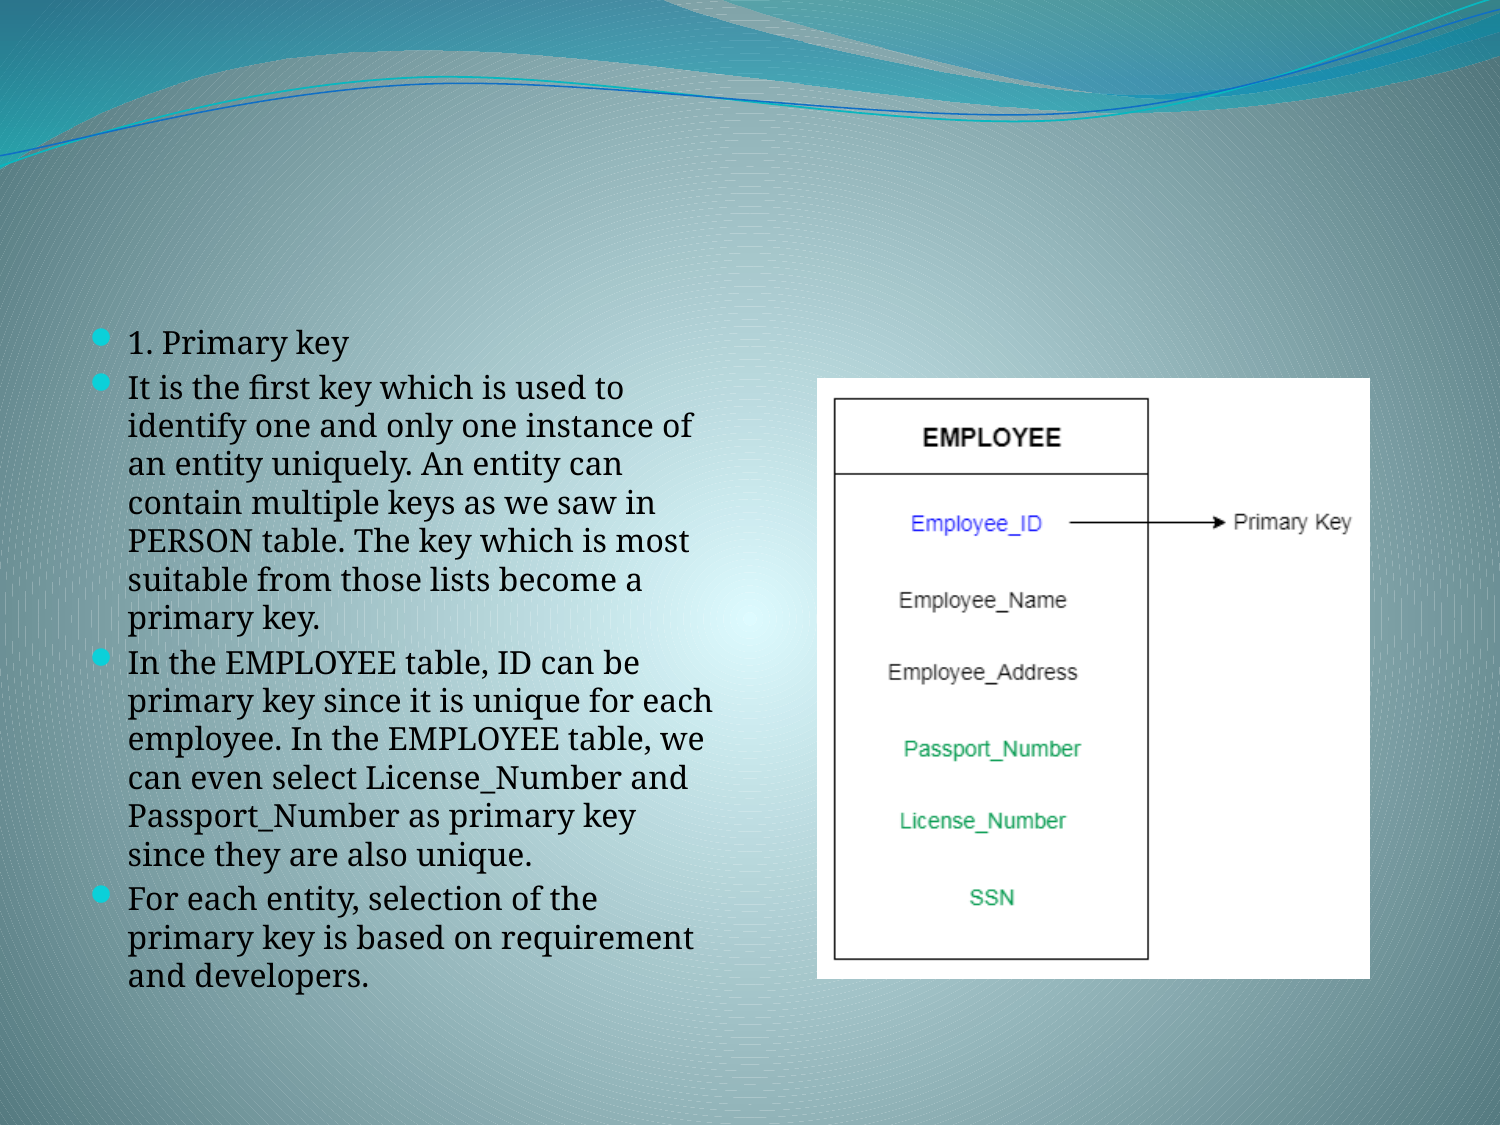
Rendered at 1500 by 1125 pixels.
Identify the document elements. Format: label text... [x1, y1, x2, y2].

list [817, 378, 1370, 979]
list 1. Primary key It is the first key which is used to identify one and only one instance of an entity uniquely. An entity can contain multiple keys as we saw in PERSON table. The key which is most suitable from those lists become a primary key. In the EMPLOYEE table, ID can be primary key since it is unique for each employee. In the EMPLOYEE table, we can even select License_Number and Passport_Number as primary key since they are also unique. For each entity, selection of the primary key is based on requirement and developers. [75, 314, 738, 1043]
